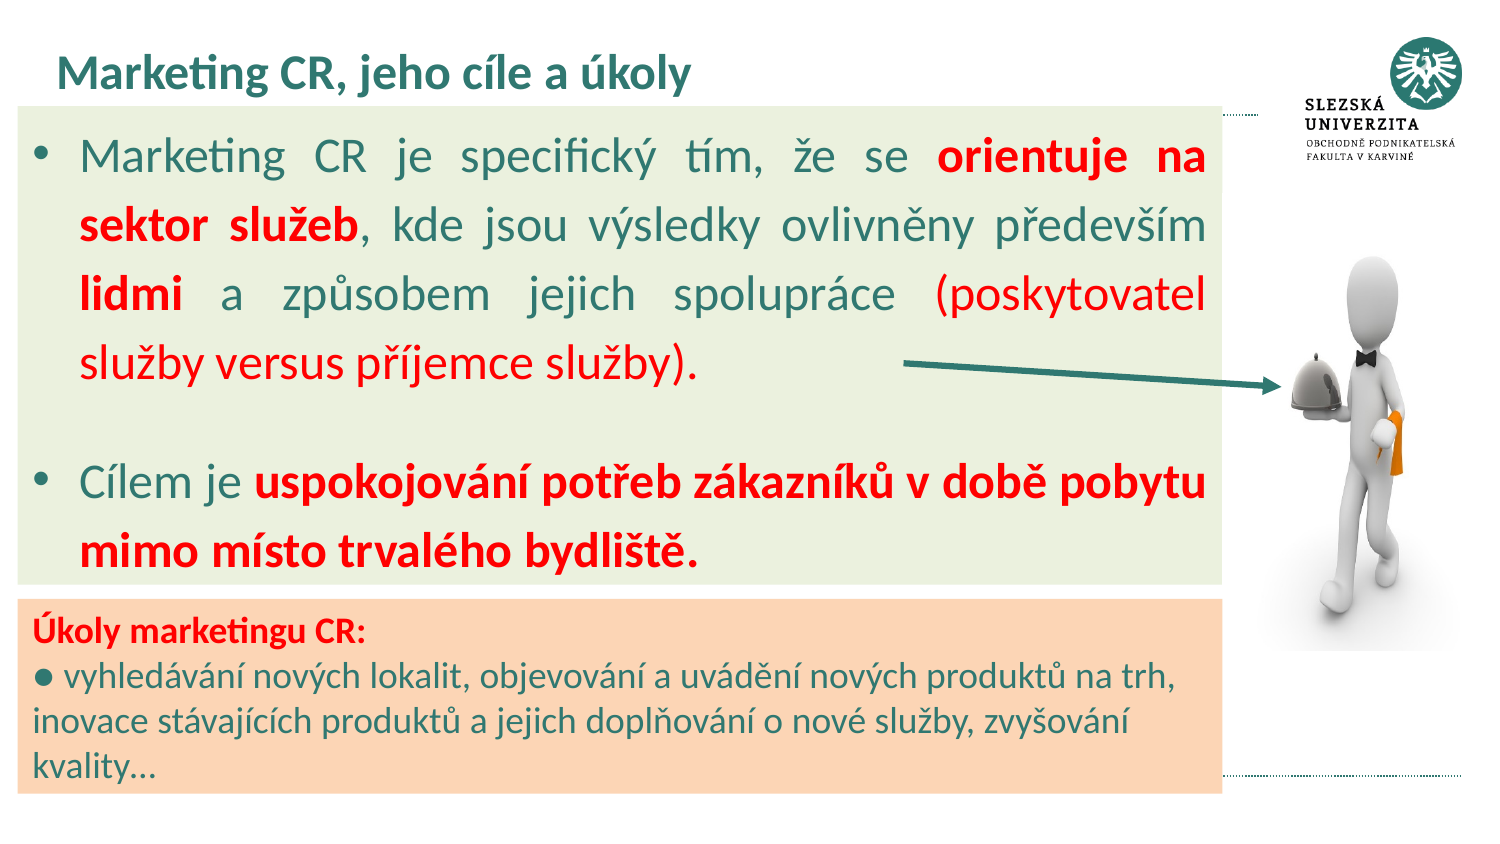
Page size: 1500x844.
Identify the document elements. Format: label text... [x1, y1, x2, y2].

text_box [903, 362, 1282, 388]
picture [1305, 37, 1462, 160]
picture [1222, 192, 1483, 651]
text_box Marketing CR je specifický tím, že se orientuje na sektor služeb, kde jsou výsledky ovlivněny především lidmi a způsobem jejich spolupráce (poskytovatel služby versus příjemce služby). Cílem je uspokojování potřeb zákazníků v době pobytu mimo místo trvalého bydliště. [17, 106, 1223, 585]
text_box Úkoly marketingu CR: ● vyhledávání nových lokalit, objevování a uvádění nových produktů na trh, inovace stávajících produktů a jejich doplňování o nové služby, zvyšování kvality… [17, 598, 1223, 794]
text_box Marketing CR, jeho cíle a úkoly [41, 32, 1093, 107]
